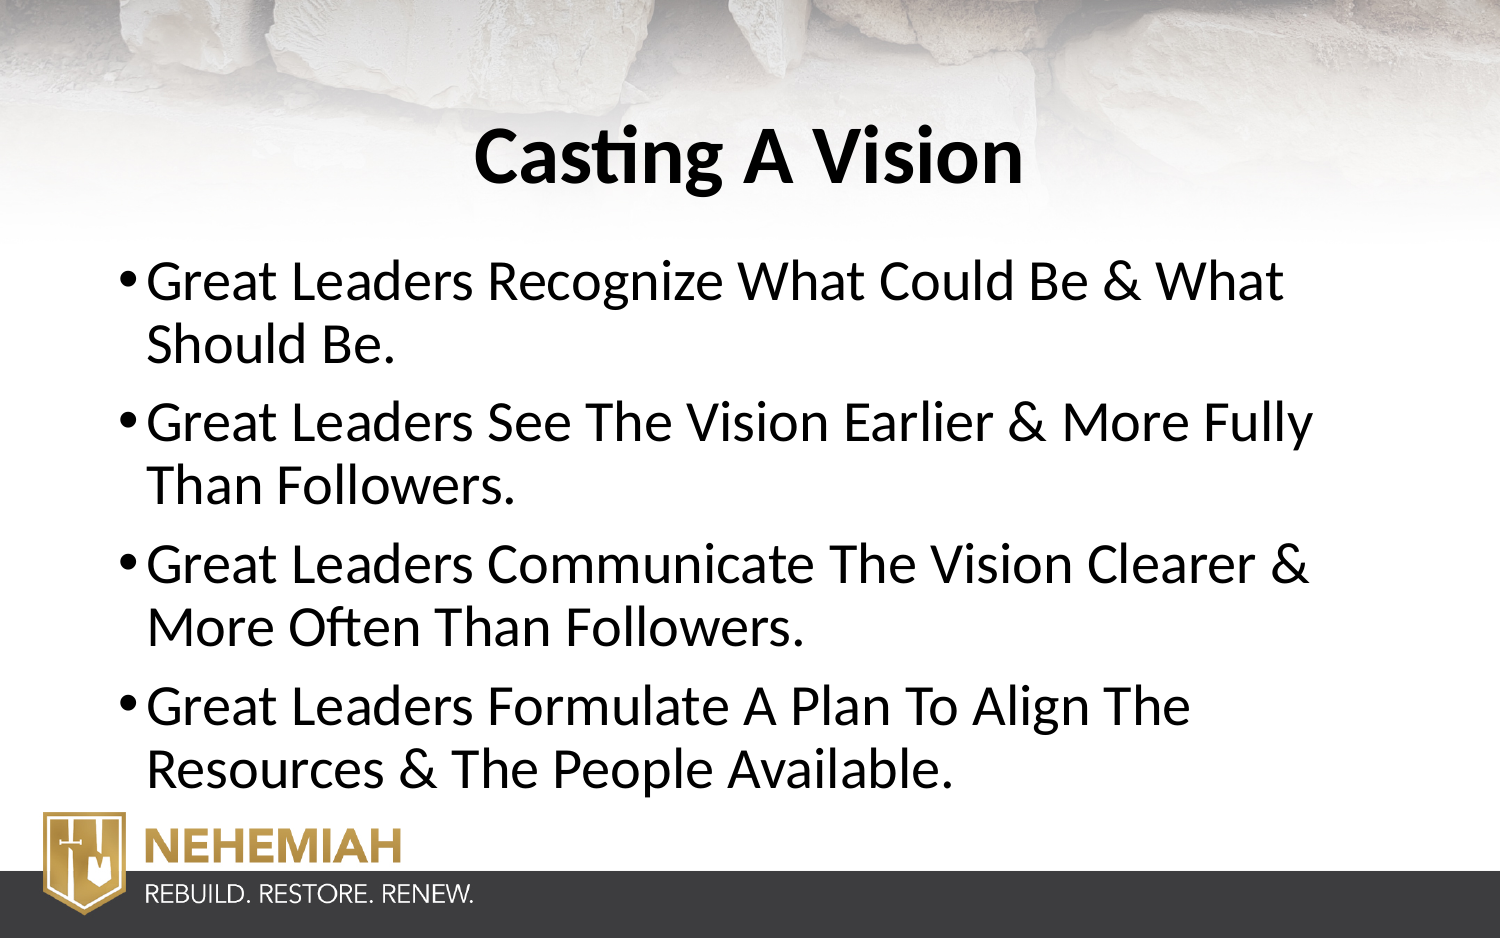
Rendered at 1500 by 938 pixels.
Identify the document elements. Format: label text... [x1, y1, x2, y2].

picture [0, 0, 1500, 938]
title Casting A Vision [103, 65, 1397, 242]
list Great Leaders Recognize What Could Be & What Should Be. Great Leaders See The Vision Earlier & More Fully Than Followers. Great Leaders Communicate The Vision Clearer & More Often Than Followers. Great Leaders Formulate A Plan To Align The Resources & The People Available. [103, 242, 1427, 838]
